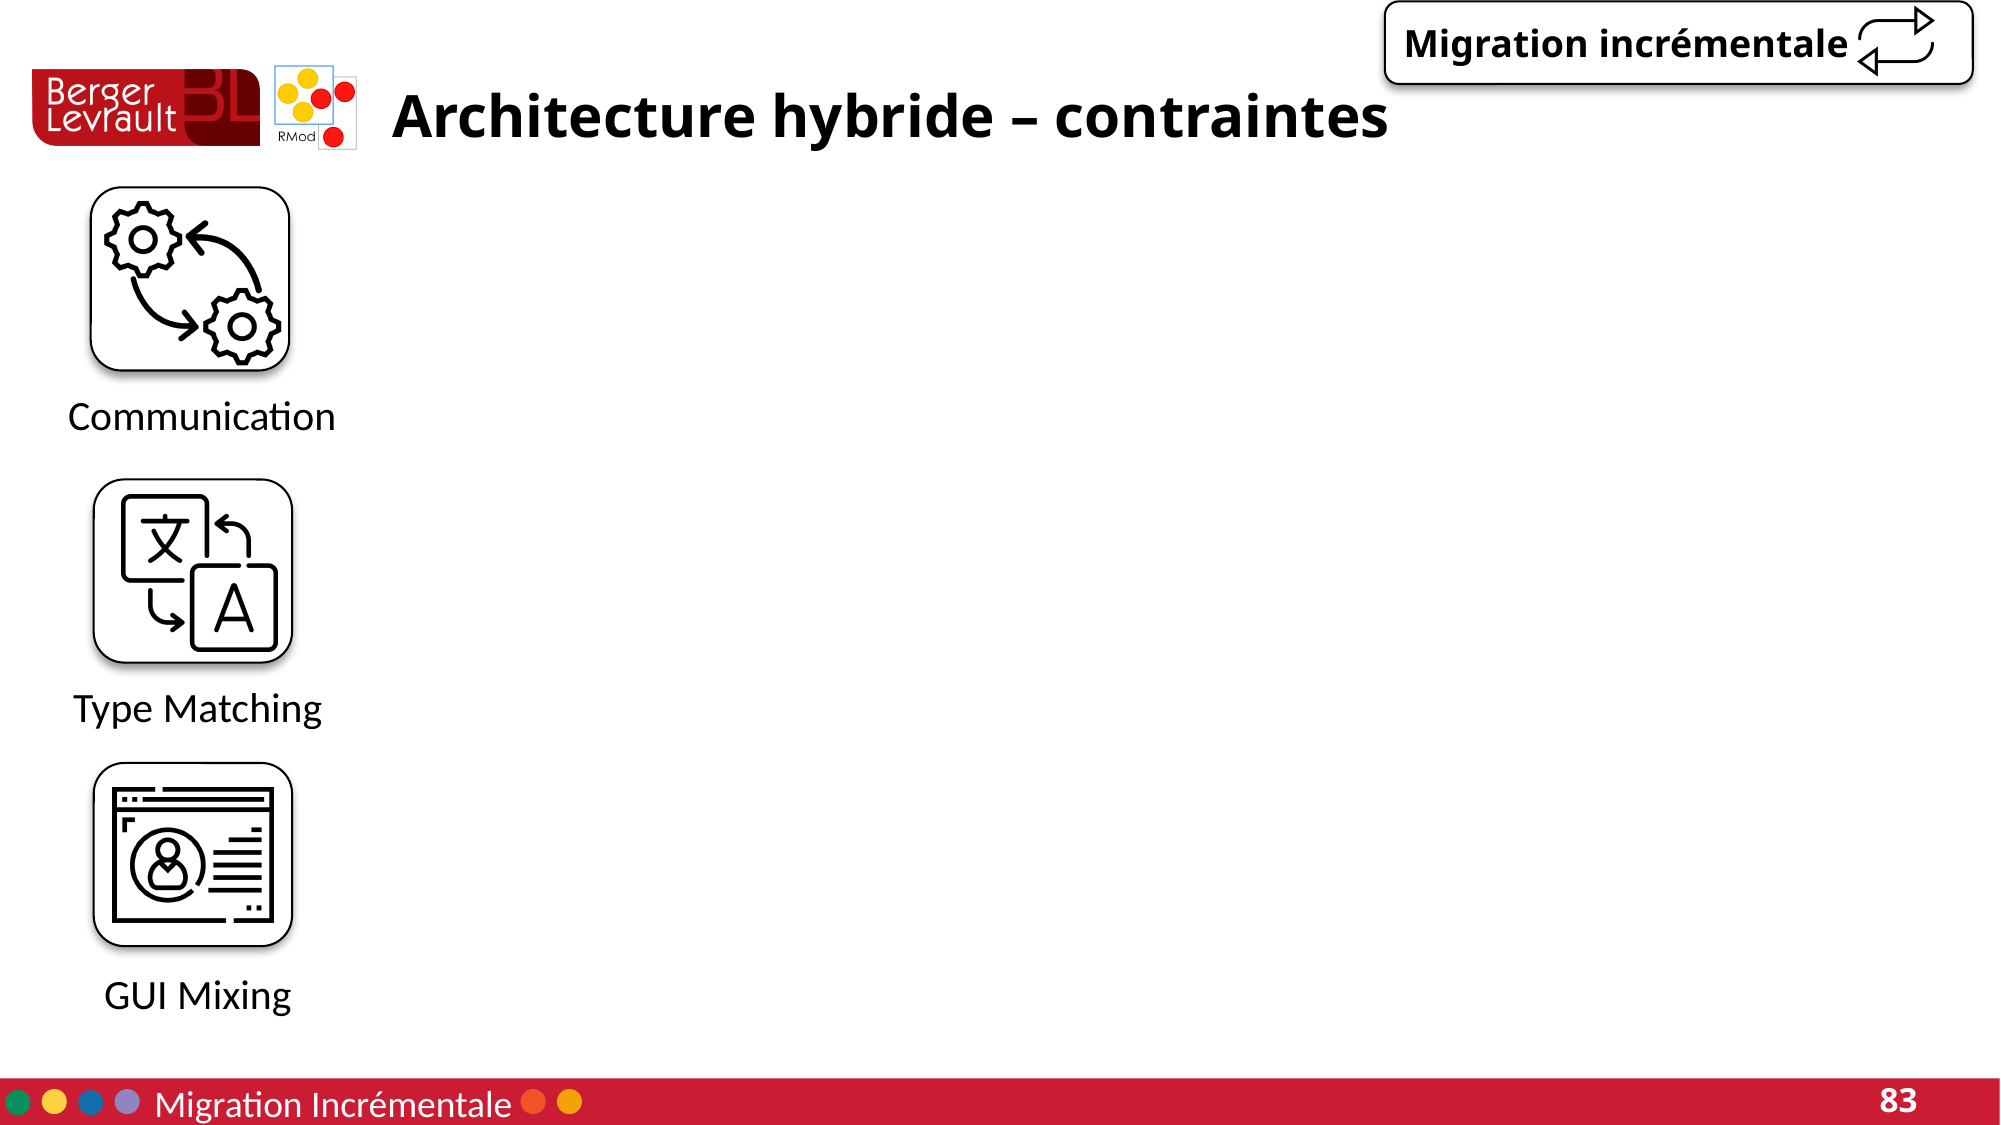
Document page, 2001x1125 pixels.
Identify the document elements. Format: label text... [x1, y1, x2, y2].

text_box [4, 1089, 32, 1117]
picture [268, 60, 363, 155]
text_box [90, 187, 295, 379]
text_box Communication [53, 381, 352, 447]
text_box Migration Incrémentale [139, 1072, 546, 1125]
text_box [555, 1087, 584, 1116]
text_box [41, 1088, 67, 1115]
picture [32, 69, 260, 146]
text_box Type Matching [58, 673, 338, 739]
title Architecture hybride – contraintes [377, 79, 1906, 183]
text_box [1384, 1, 1973, 84]
text_box [113, 1087, 139, 1116]
text_box GUI Mixing [89, 960, 307, 1026]
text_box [93, 762, 293, 947]
text_box [77, 1089, 105, 1117]
slide_number 83 [1832, 1078, 1965, 1125]
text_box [93, 479, 293, 663]
